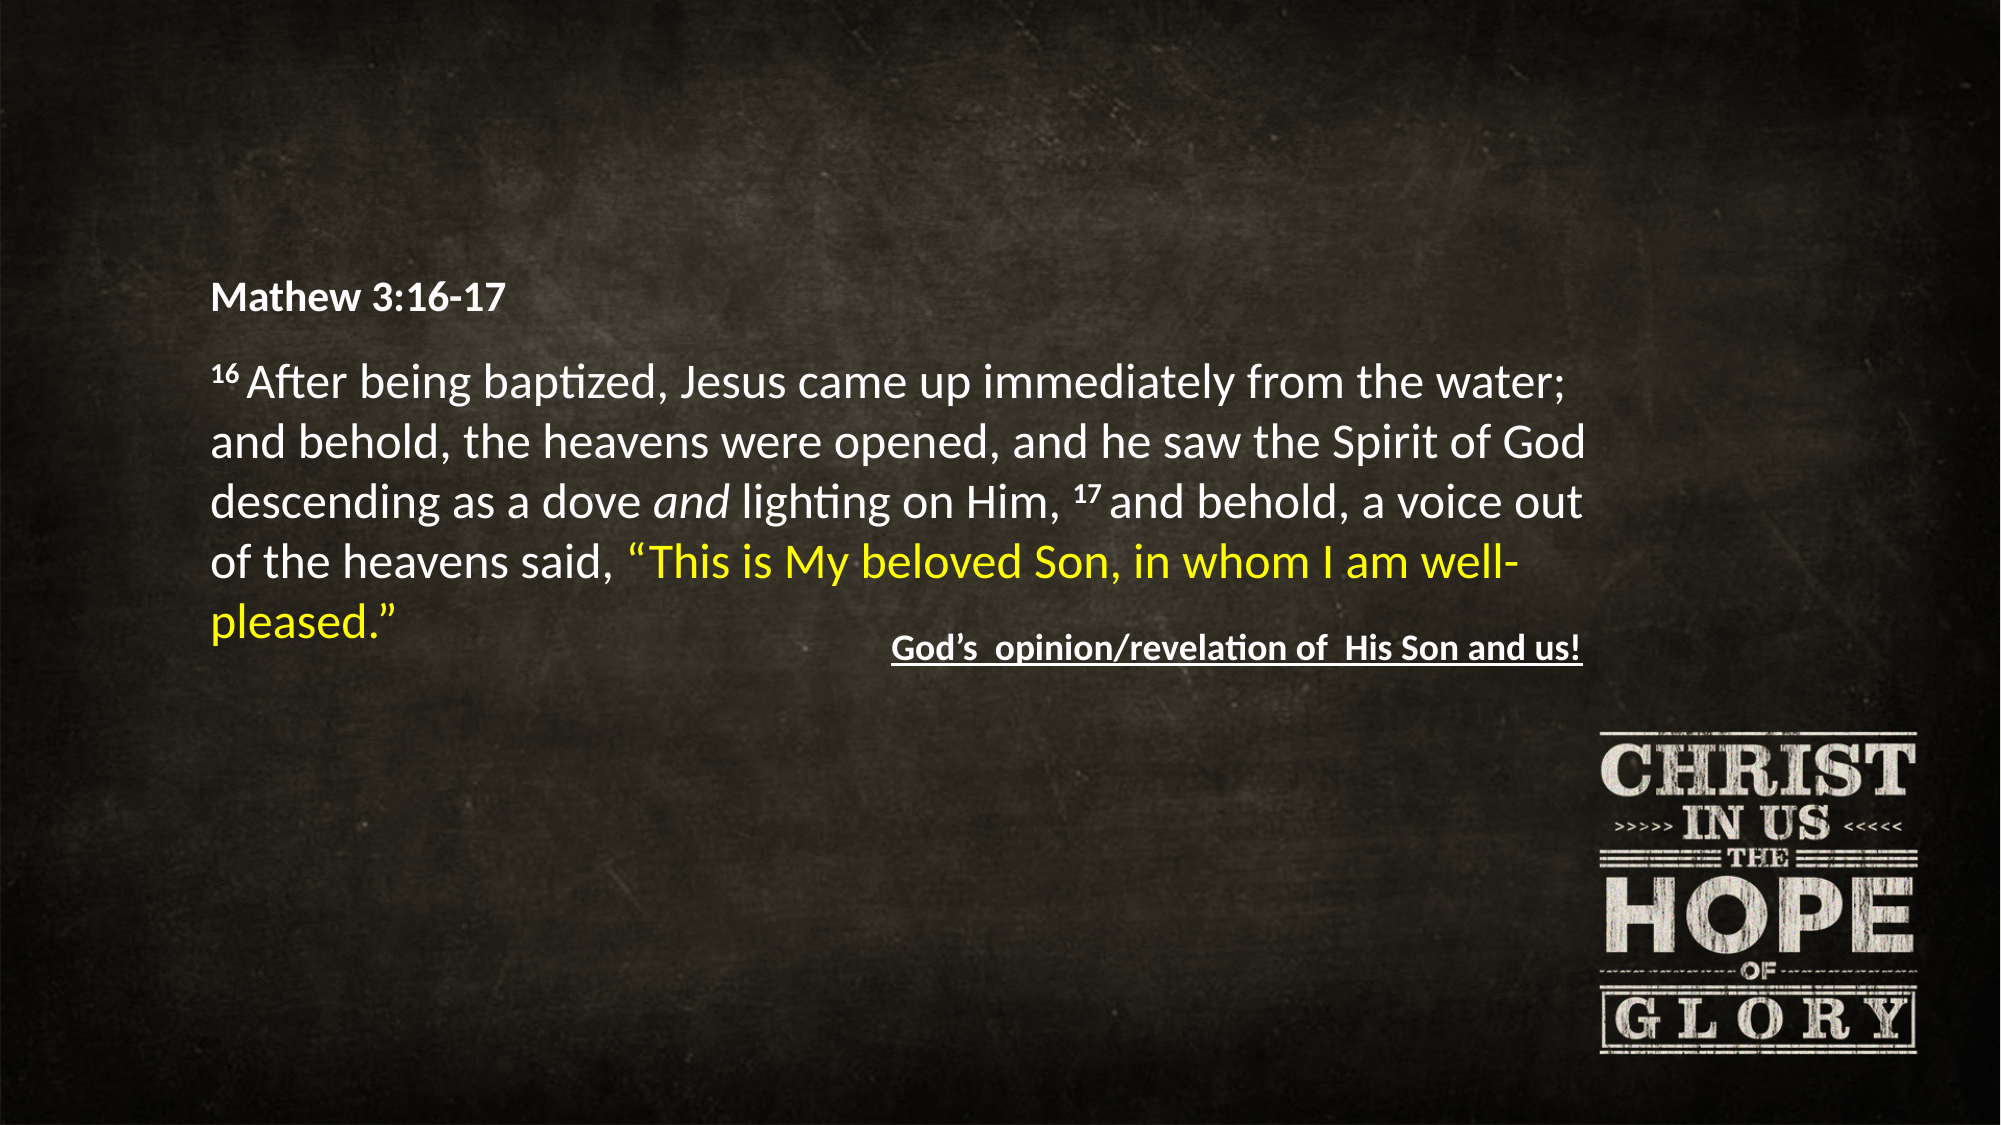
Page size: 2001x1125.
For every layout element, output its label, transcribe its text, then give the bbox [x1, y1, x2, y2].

picture [0, 0, 2001, 1125]
text_box God’s opinion/revelation of His Son and us! [876, 615, 1598, 676]
text_box Mathew 3:16-17 16 After being baptized, Jesus came up immediately from the water; and behold, the heavens were opened, and he saw the Spirit of God descending as a dove and lighting on Him, 17 and behold, a voice out of the heavens said, “This is My beloved Son, in whom I am well-pleased.” [195, 251, 1634, 657]
